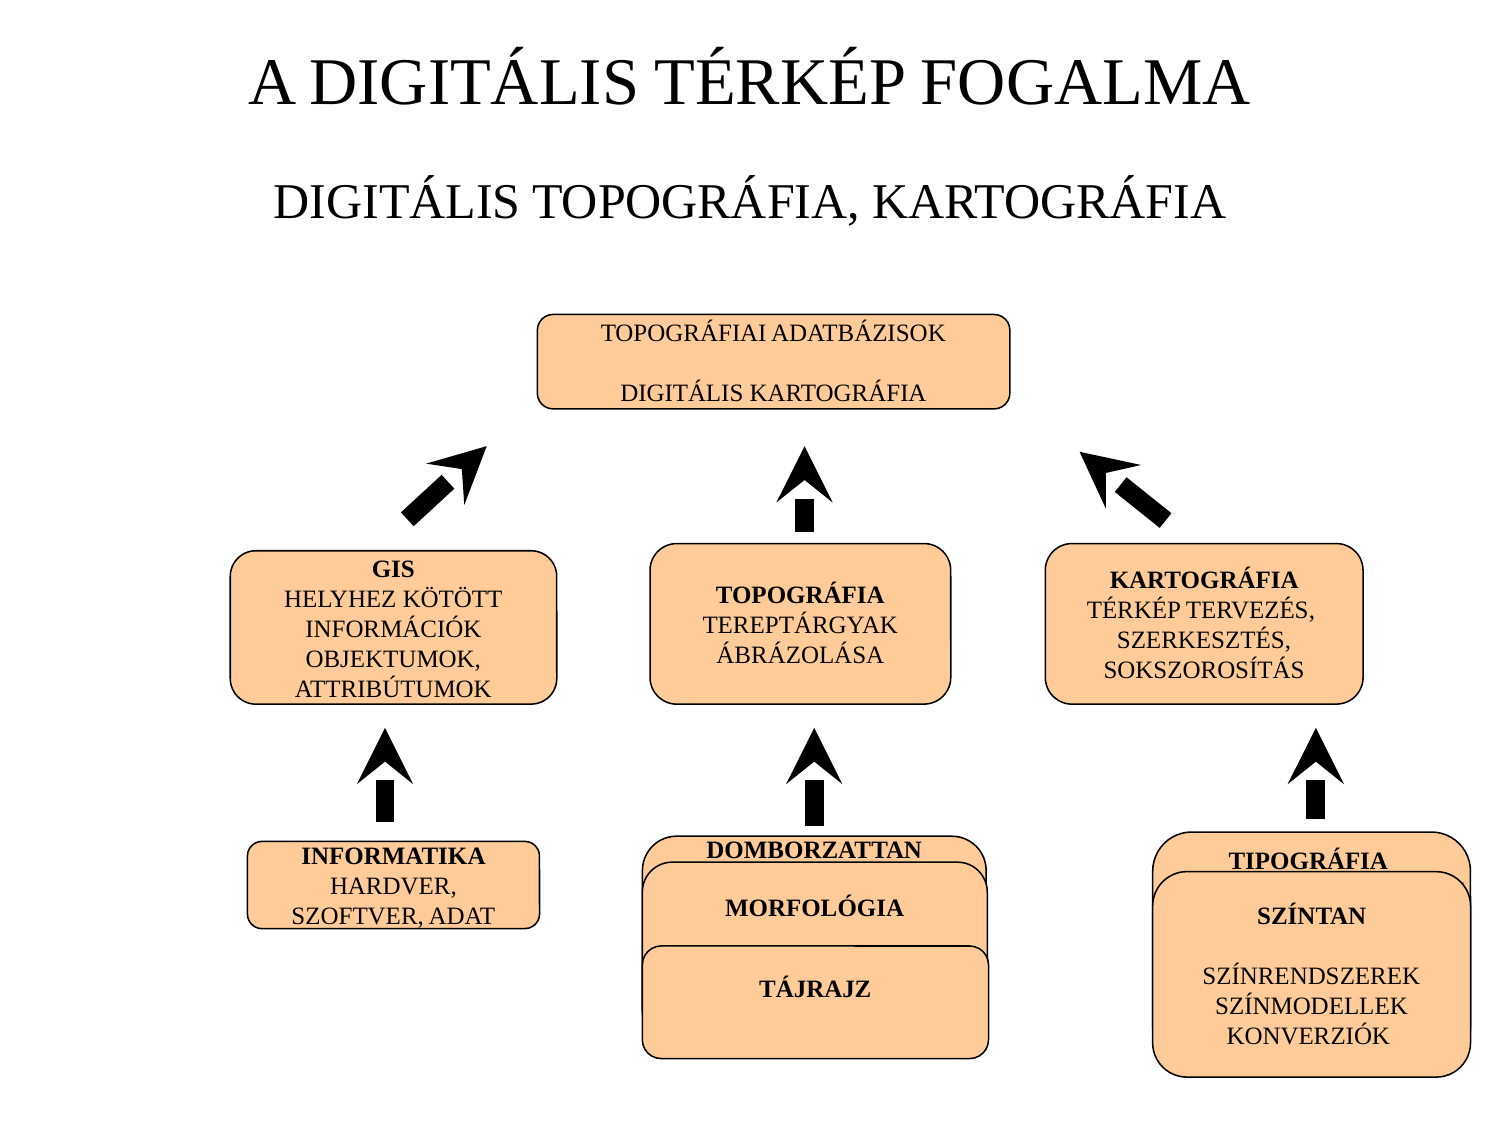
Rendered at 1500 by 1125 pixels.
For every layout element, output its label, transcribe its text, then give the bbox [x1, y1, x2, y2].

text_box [642, 727, 987, 1042]
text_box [229, 445, 557, 705]
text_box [247, 727, 540, 929]
text_box TOPOGRÁFIAI ADATBÁZISOK DIGITÁLIS KARTOGRÁFIA [537, 314, 1010, 409]
text_box A DIGITÁLIS TÉRKÉP FOGALMA DIGITÁLIS TOPOGRÁFIA, KARTOGRÁFIA [0, 30, 1500, 236]
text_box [649, 445, 951, 705]
text_box TÁJRAJZ [646, 1049, 987, 1059]
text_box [1152, 727, 1471, 1067]
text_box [1045, 451, 1364, 705]
